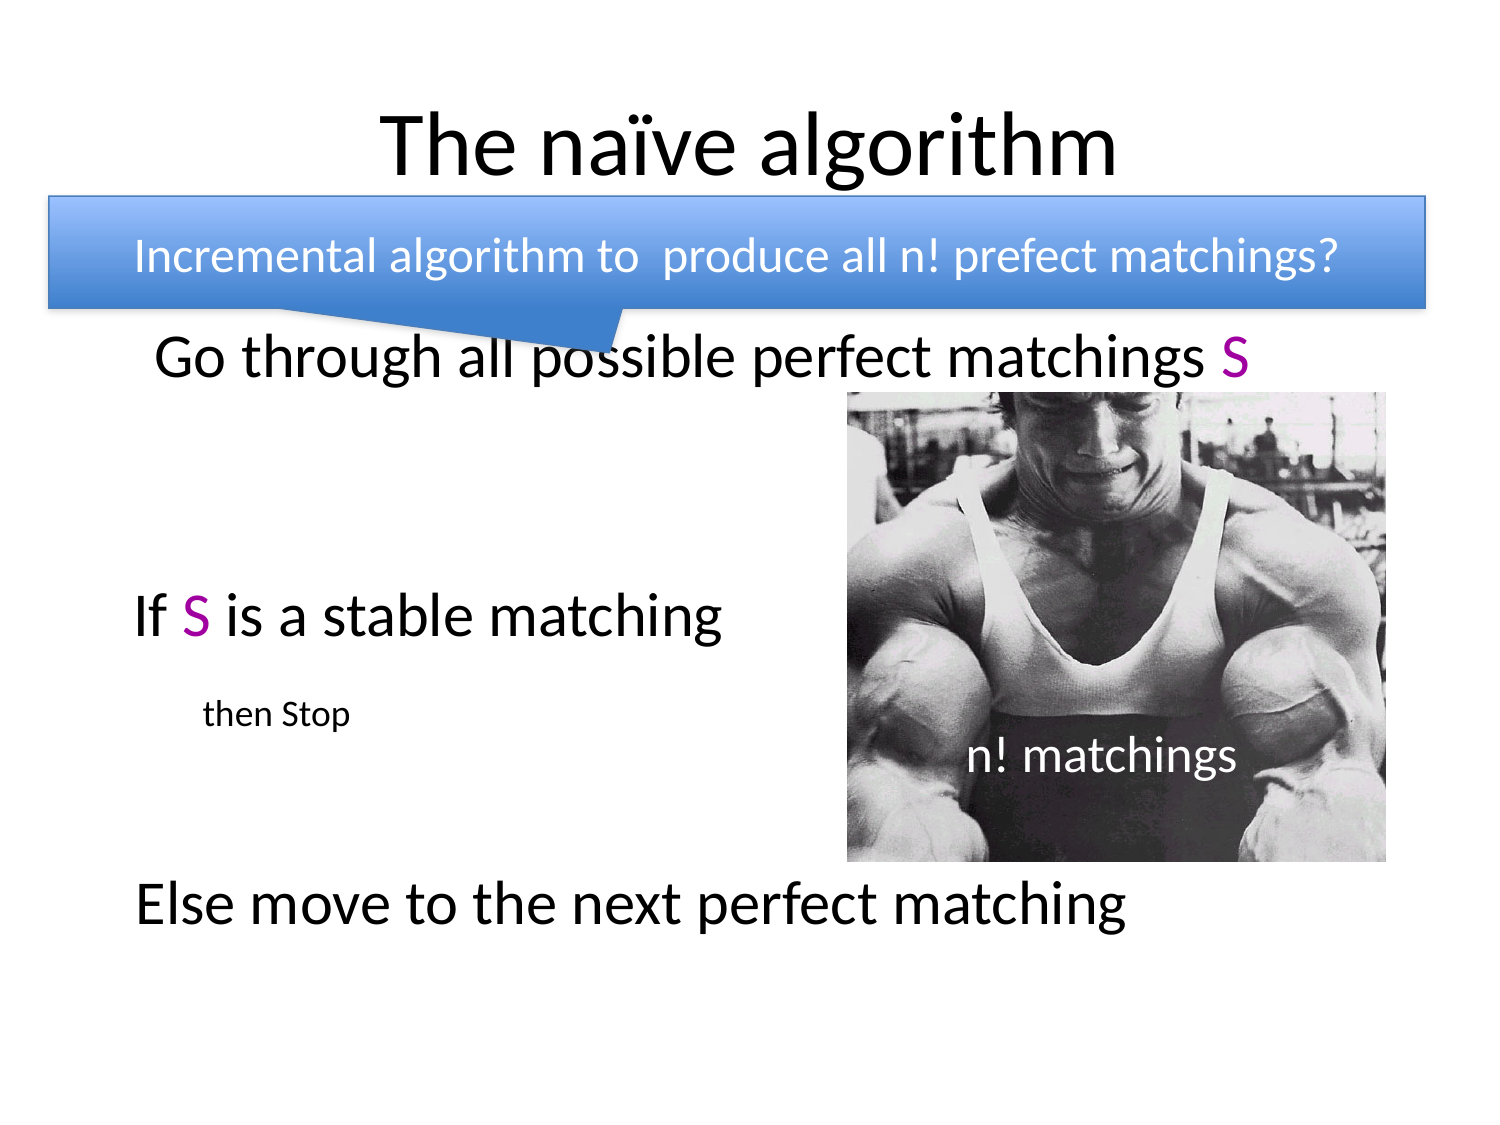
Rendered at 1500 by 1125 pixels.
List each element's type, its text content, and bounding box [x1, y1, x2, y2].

text_box Go through all possible perfect matchings S [139, 317, 1266, 398]
text_box Else move to the next perfect matching [120, 854, 1144, 945]
text_box Incremental algorithm to produce all n! prefect matchings? [48, 196, 1426, 353]
text_box then Stop [187, 681, 366, 742]
title The naïve algorithm [75, 45, 1425, 196]
text_box If S is a stable matching [118, 566, 740, 657]
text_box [847, 392, 1450, 862]
